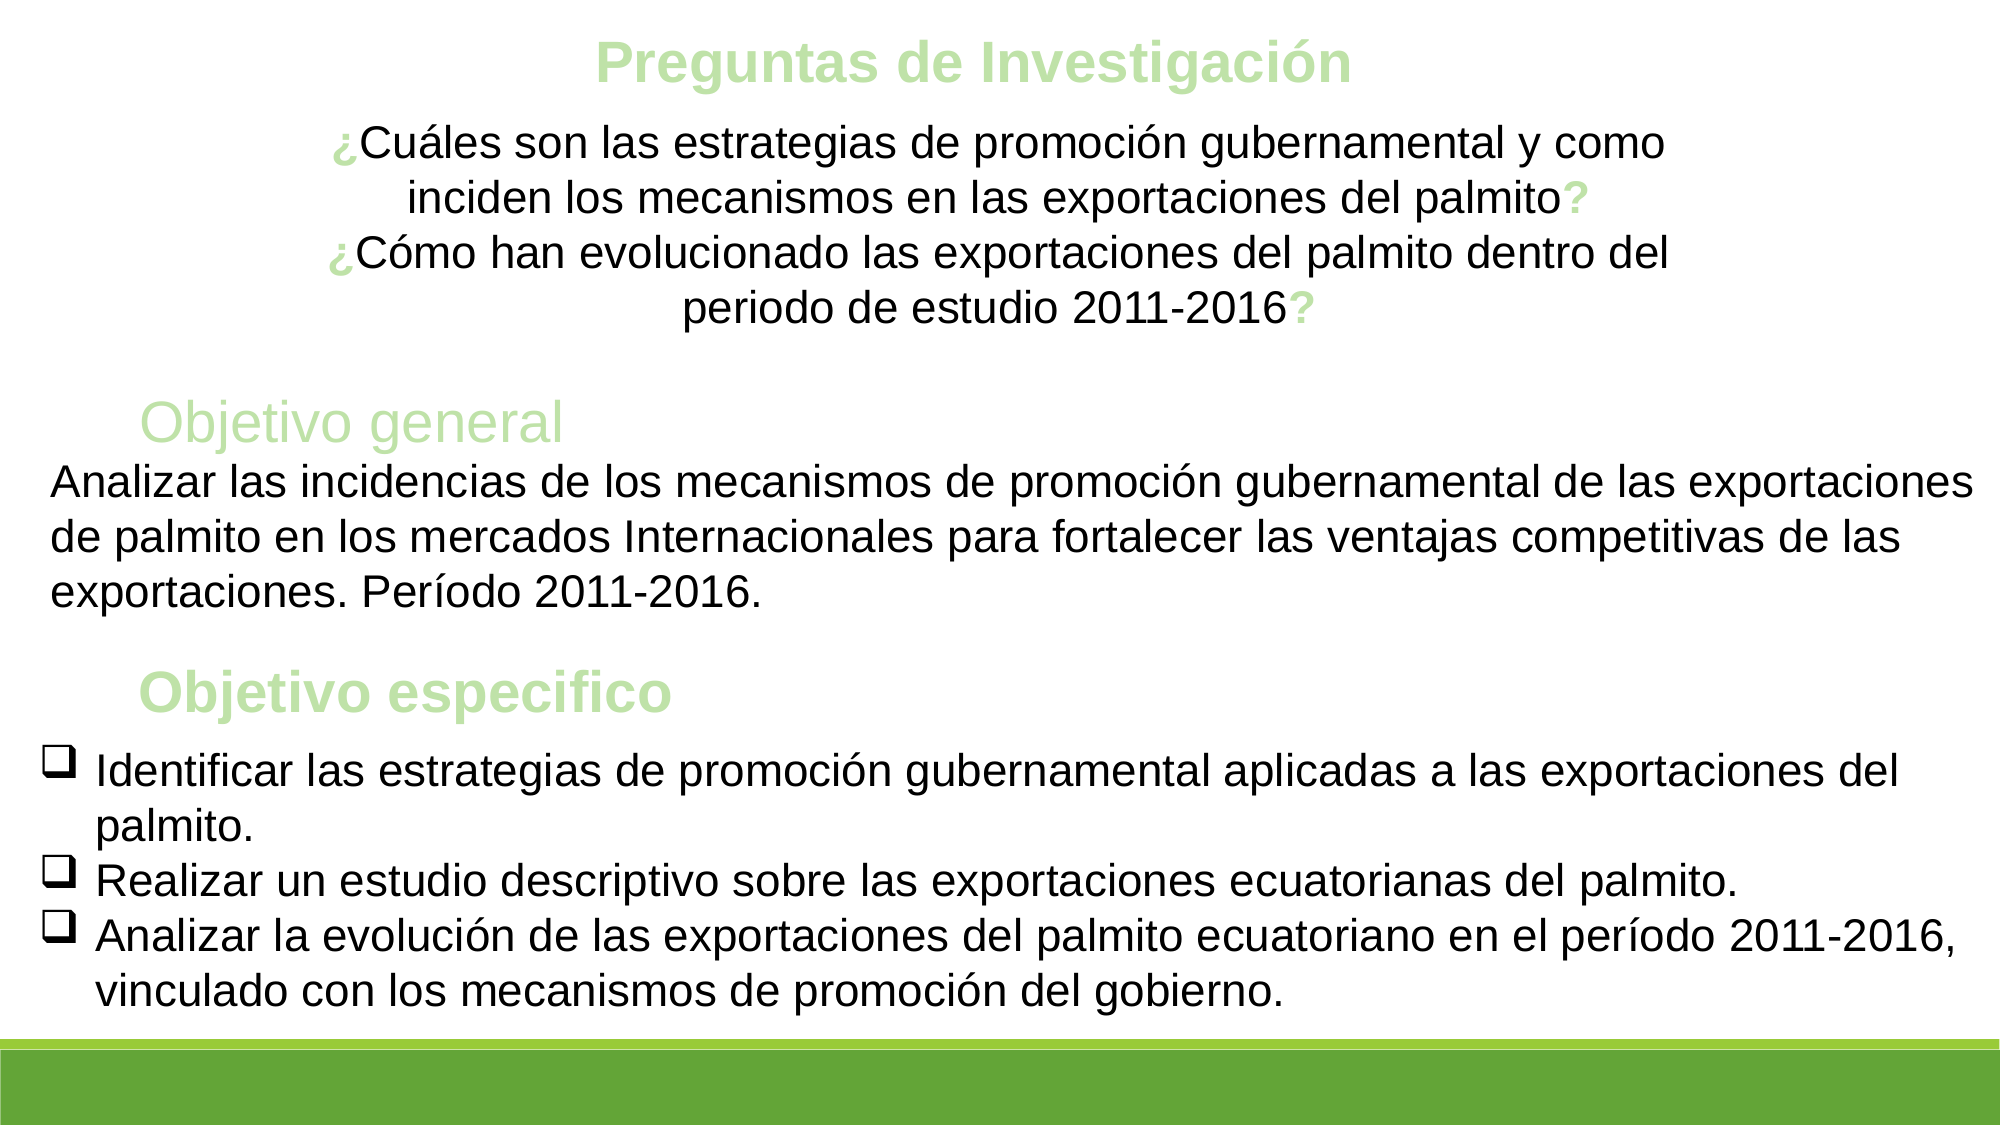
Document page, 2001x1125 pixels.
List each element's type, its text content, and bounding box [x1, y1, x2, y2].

text_box Preguntas de Investigación [580, 16, 1369, 102]
text_box Objetivo general [124, 376, 580, 443]
text_box Objetivo especifico [123, 647, 689, 732]
text_box ¿Cuáles son las estrategias de promoción gubernamental y como inciden los mecanismos en las exportaciones del palmito? ¿Cómo han evolucionado las exportaciones del palmito dentro del periodo de estudio 2011-2016? [279, 104, 1720, 293]
text_box [279, 293, 1720, 364]
text_box Analizar las incidencias de los mecanismos de promoción gubernamental de las exportaciones de palmito en los mercados Internacionales para fortalecer las ventajas competitivas de las exportaciones. Período 2011-2016. [35, 443, 2000, 624]
text_box Identificar las estrategias de promoción gubernamental aplicadas a las exportaciones del palmito. Realizar un estudio descriptivo sobre las exportaciones ecuatorianas del palmito. Analizar la evolución de las exportaciones del palmito ecuatoriano en el período 2011-2016, vinculado con los mecanismos de promoción del gobierno. [24, 732, 1975, 1125]
